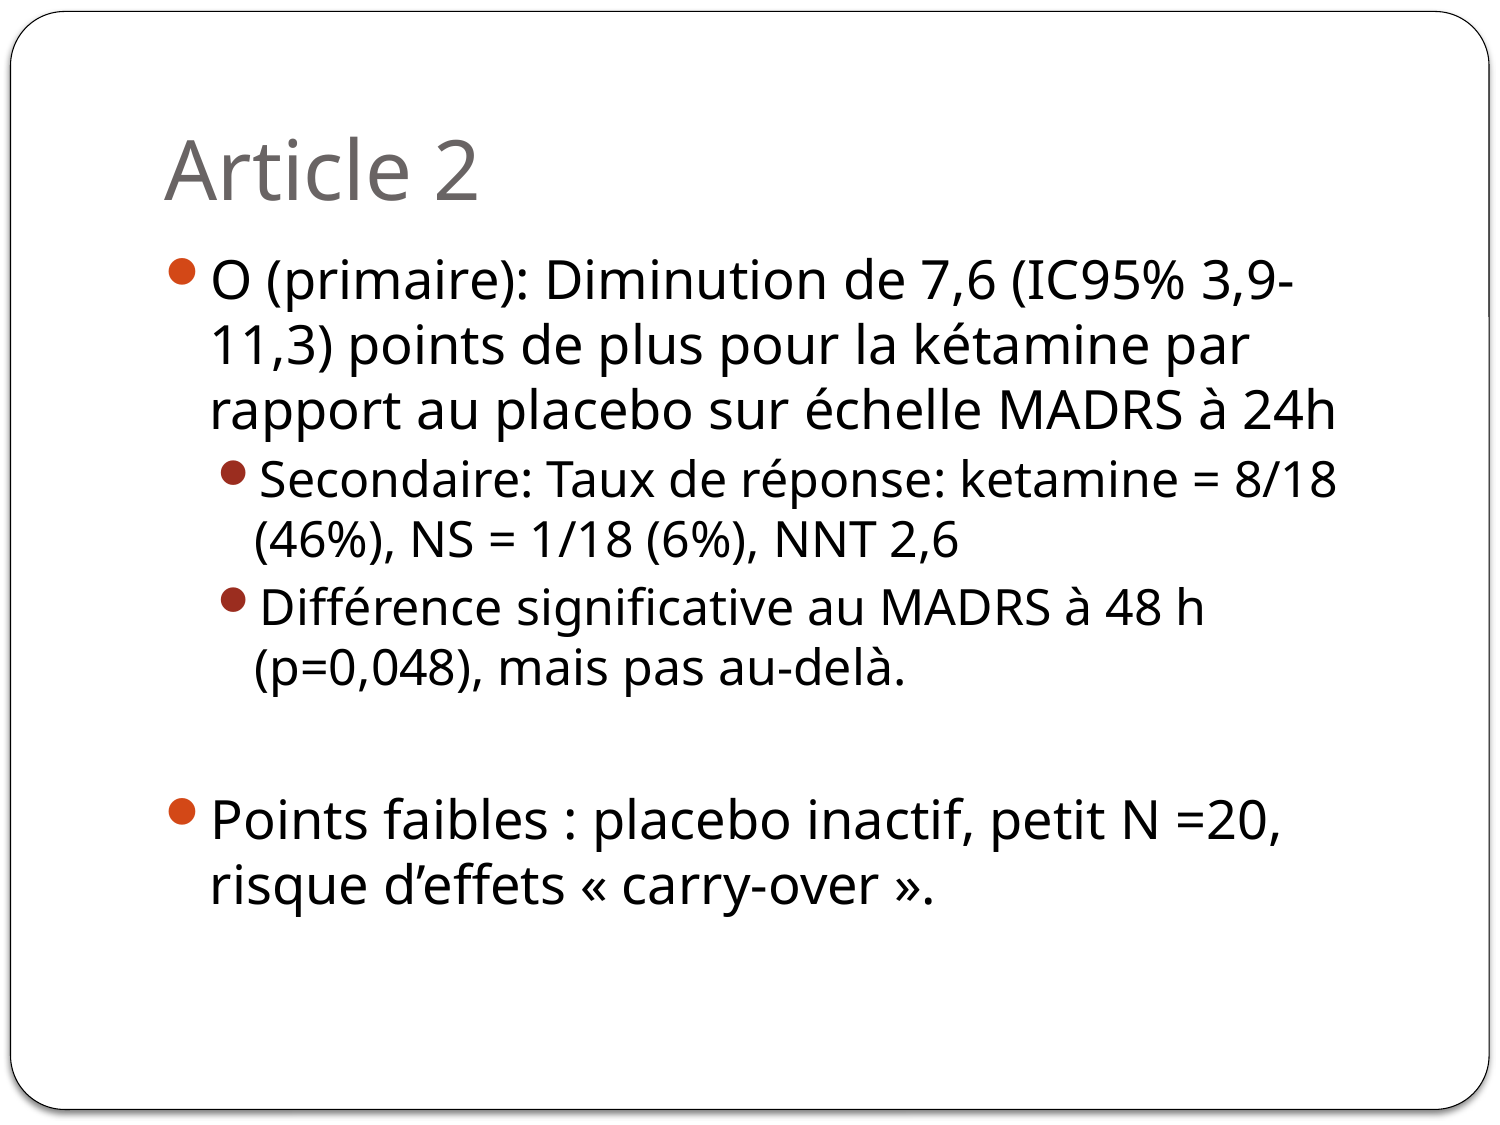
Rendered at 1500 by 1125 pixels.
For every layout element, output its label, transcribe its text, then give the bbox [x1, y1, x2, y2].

title Article 2 [150, 45, 1425, 233]
list O (primaire): Diminution de 7,6 (IC95% 3,9-11,3) points de plus pour la kétamine par rapport au placebo sur échelle MADRS à 24h Secondaire: Taux de réponse: ketamine = 8/18 (46%), NS = 1/18 (6%), NNT 2,6 Différence significative au MADRS à 48 h (p=0,048), mais pas au-delà. Points faibles : placebo inactif, petit N =20, risque d’effets « carry-over ». [150, 237, 1425, 988]
